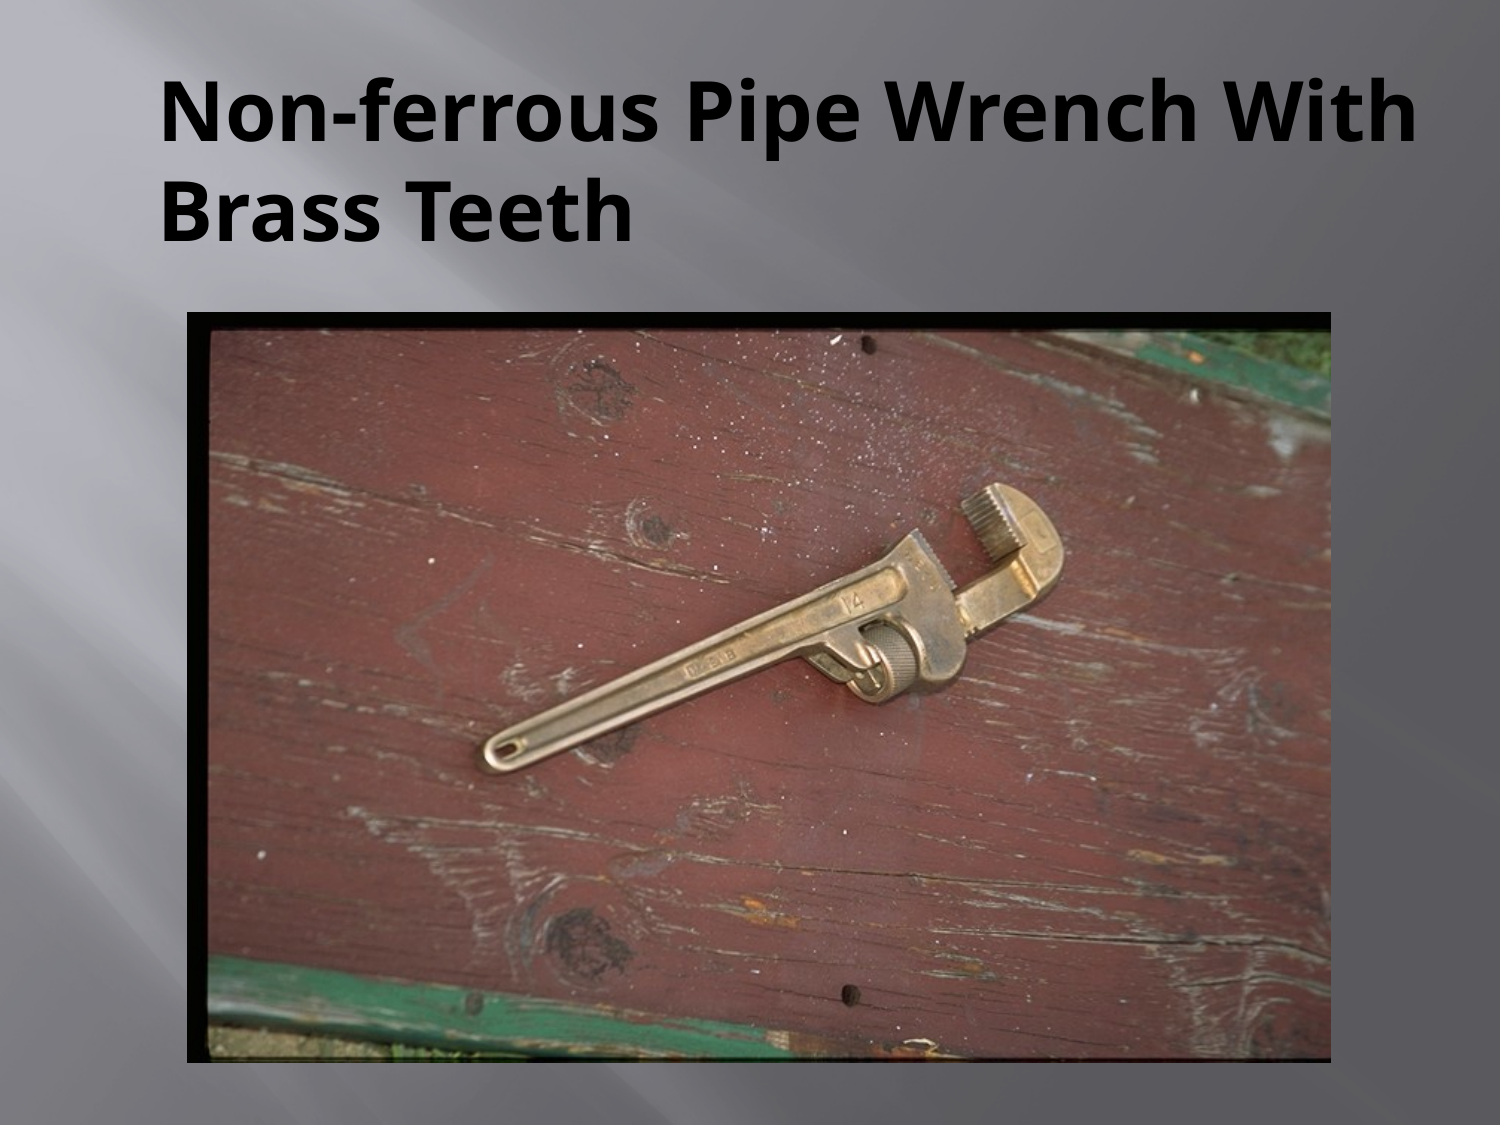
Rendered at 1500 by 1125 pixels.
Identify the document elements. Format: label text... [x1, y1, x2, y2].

title Non-ferrous Pipe Wrench With Brass Teeth [142, 49, 1482, 267]
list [187, 312, 1331, 1063]
